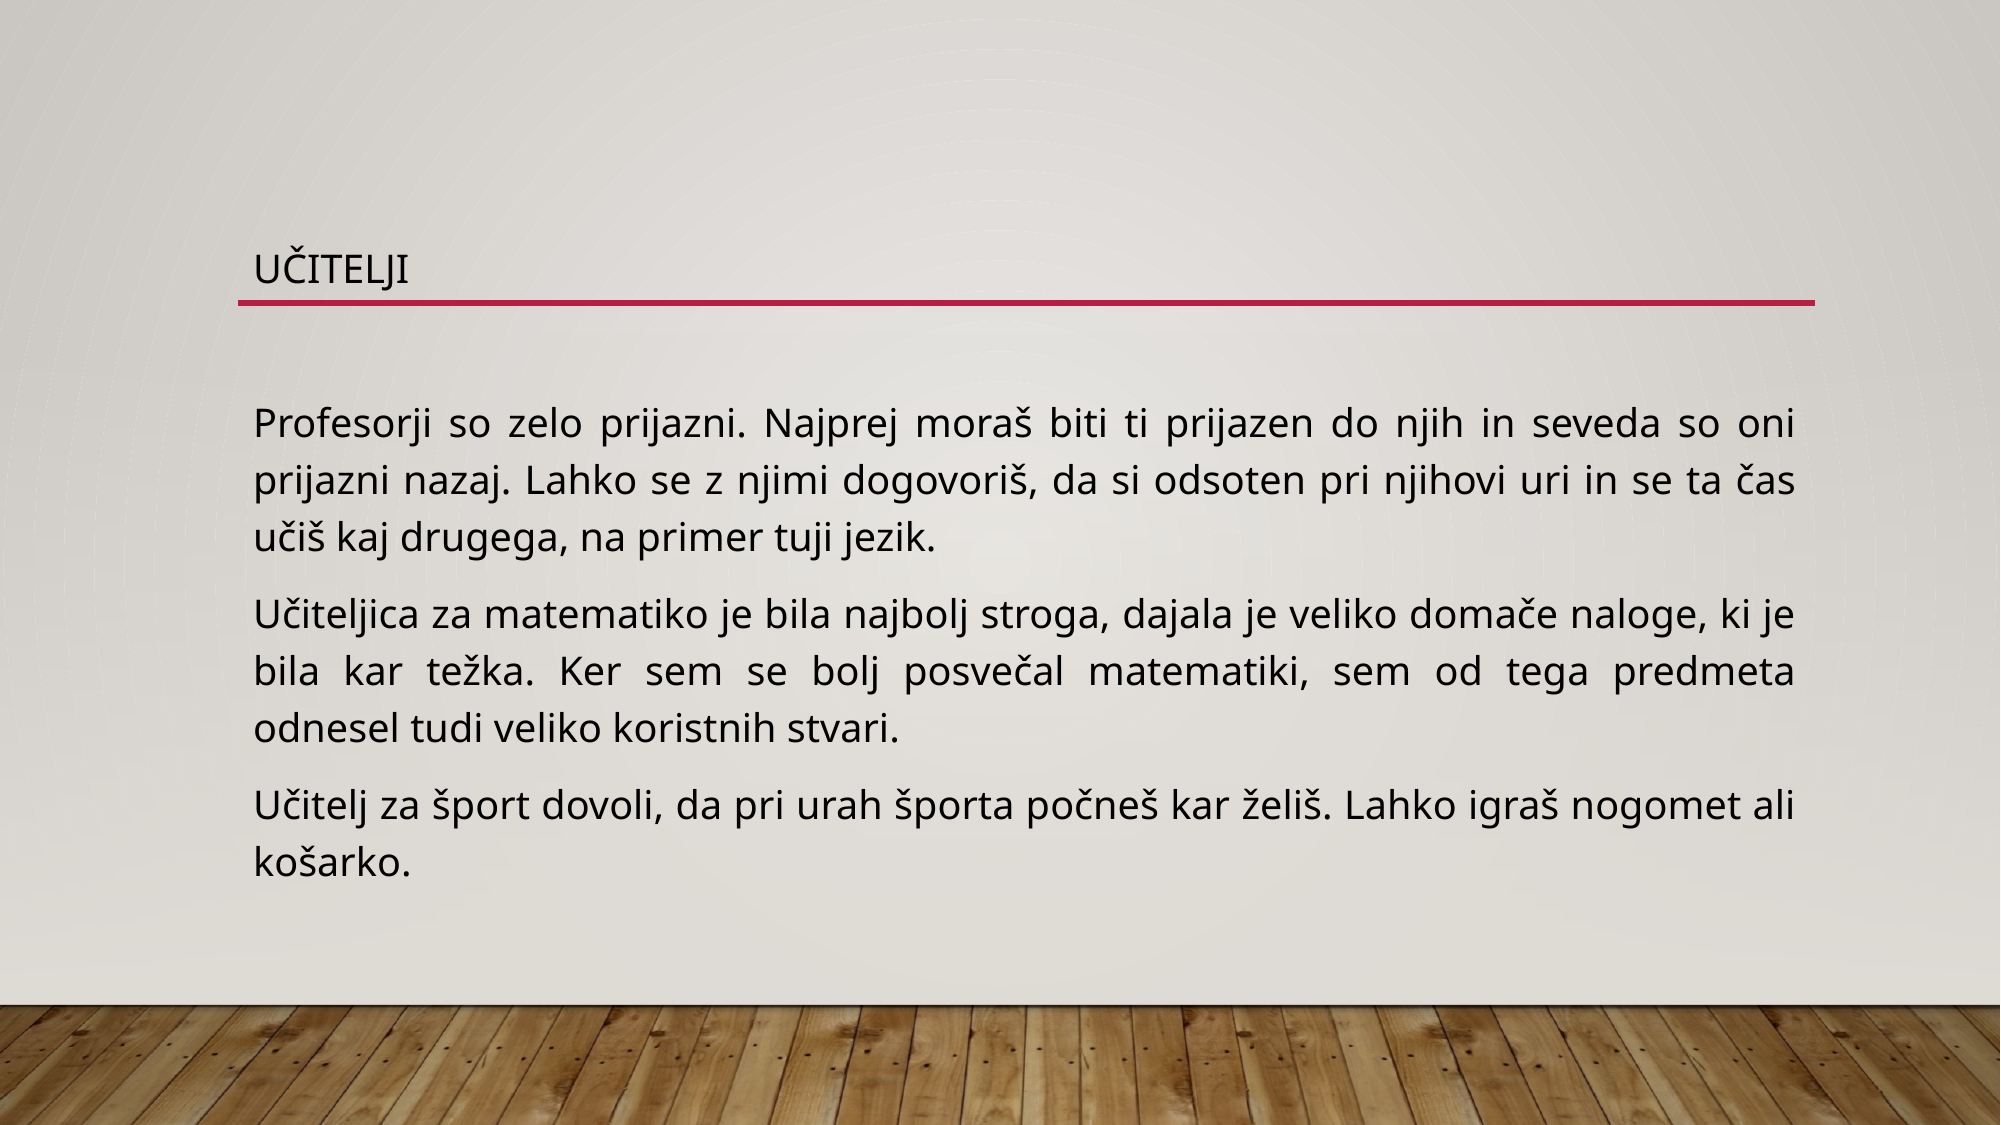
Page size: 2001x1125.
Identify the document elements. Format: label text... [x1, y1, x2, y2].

list UČITELJI Profesorji so zelo prijazni. Najprej moraš biti ti prijazen do njih in seveda so oni prijazni nazaj. Lahko se z njimi dogovoriš, da si odsoten pri njihovi uri in se ta čas učiš kaj drugega, na primer tuji jezik. Učiteljica za matematiko je bila najbolj stroga, dajala je veliko domače naloge, ki je bila kar težka. Ker sem se bolj posvečal matematiki, sem od tega predmeta odnesel tudi veliko koristnih stvari. Učitelj za šport dovoli, da pri urah športa počneš kar želiš. Lahko igraš nogomet ali košarko. [238, 227, 1814, 897]
picture [0, 1005, 2000, 1125]
